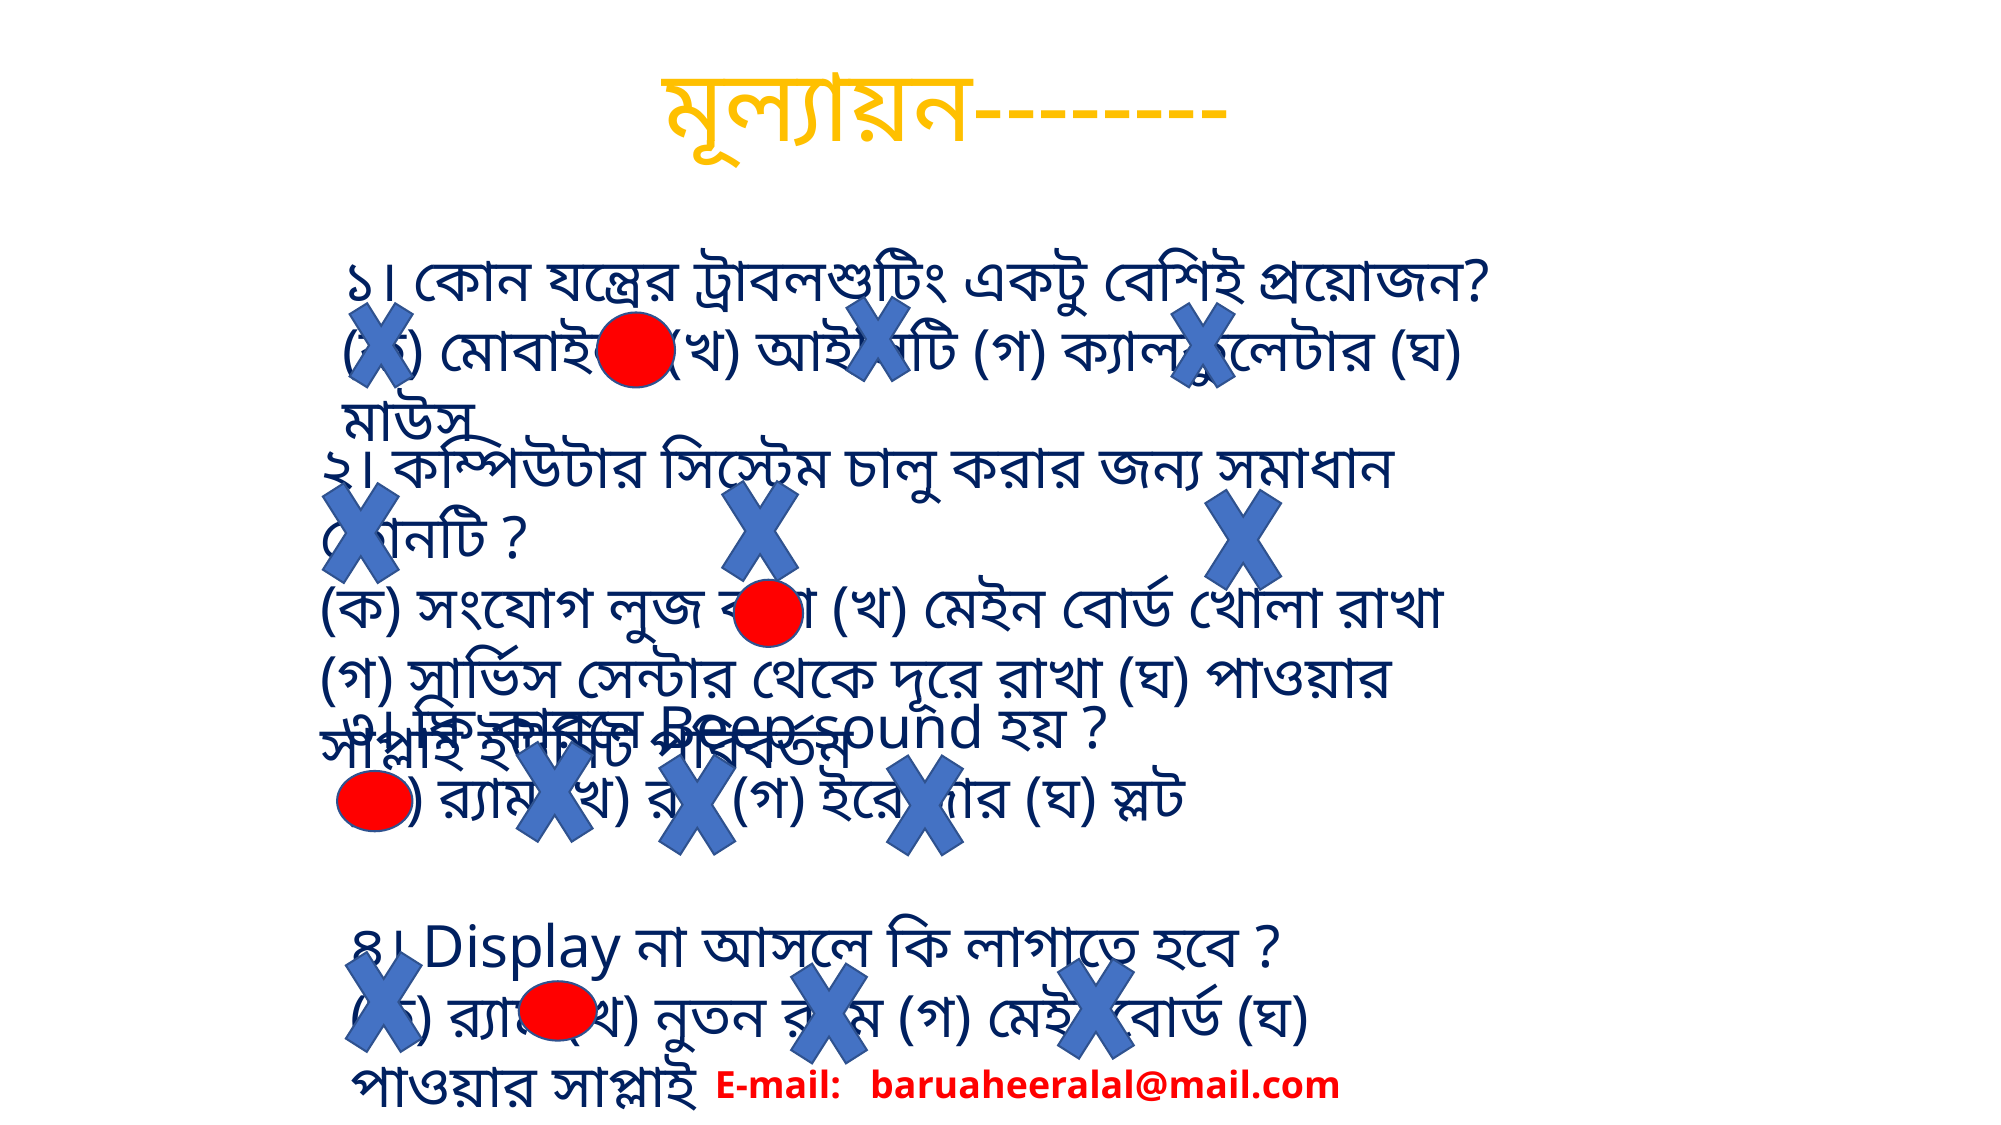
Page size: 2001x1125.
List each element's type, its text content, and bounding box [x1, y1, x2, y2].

text_box [1205, 489, 1282, 590]
text_box [596, 312, 676, 388]
text_box ৪। Display না আসলে কি লাগাতে হবে ? (ক) র‍্যাম (খ) নুতন র‍্যাম (গ) মেইনবোর্ড (ঘ) পাওয়ার সাপ্লাই [335, 901, 1514, 1125]
text_box ৩। কি কারনে Beep sound হয় ? (ক) র‍্যাম (খ) রম (গ) ইরেজার (ঘ) স্লট [326, 682, 1505, 838]
text_box ১। কোন যন্ত্রের ট্রাবলশুটিং একটু বেশিই প্রয়োজন? (ক) মোবাইল (খ) আইসিটি (গ) ক্যালকুলেটার (ঘ) মাউস [327, 236, 1532, 461]
text_box [887, 755, 963, 856]
text_box [349, 303, 413, 388]
text_box [722, 481, 798, 581]
text_box E-mail: baruaheeralal@mail.com [699, 1053, 1397, 1125]
text_box [733, 579, 804, 647]
text_box [1171, 303, 1235, 388]
text_box [345, 952, 422, 1052]
text_box [846, 297, 910, 382]
text_box [1058, 958, 1134, 1053]
text_box [659, 754, 736, 855]
text_box [322, 483, 399, 583]
text_box [337, 770, 413, 832]
text_box ২। কম্পিউটার সিস্টেম চালু করার জন্য সমাধান কোনটি ? (ক) সংযোগ লুজ করা (খ) মেইন বোর্ড খোলা রাখা (গ) সার্ভিস সেন্টার থেকে দূরে রাখা (ঘ) পাওয়ার সাপ্লাই ইউনিট পরিবর্তন [305, 422, 1511, 788]
text_box [518, 981, 597, 1041]
text_box [791, 963, 867, 1053]
text_box মূল্যায়ন-------- [556, 34, 1338, 170]
text_box [516, 742, 593, 842]
